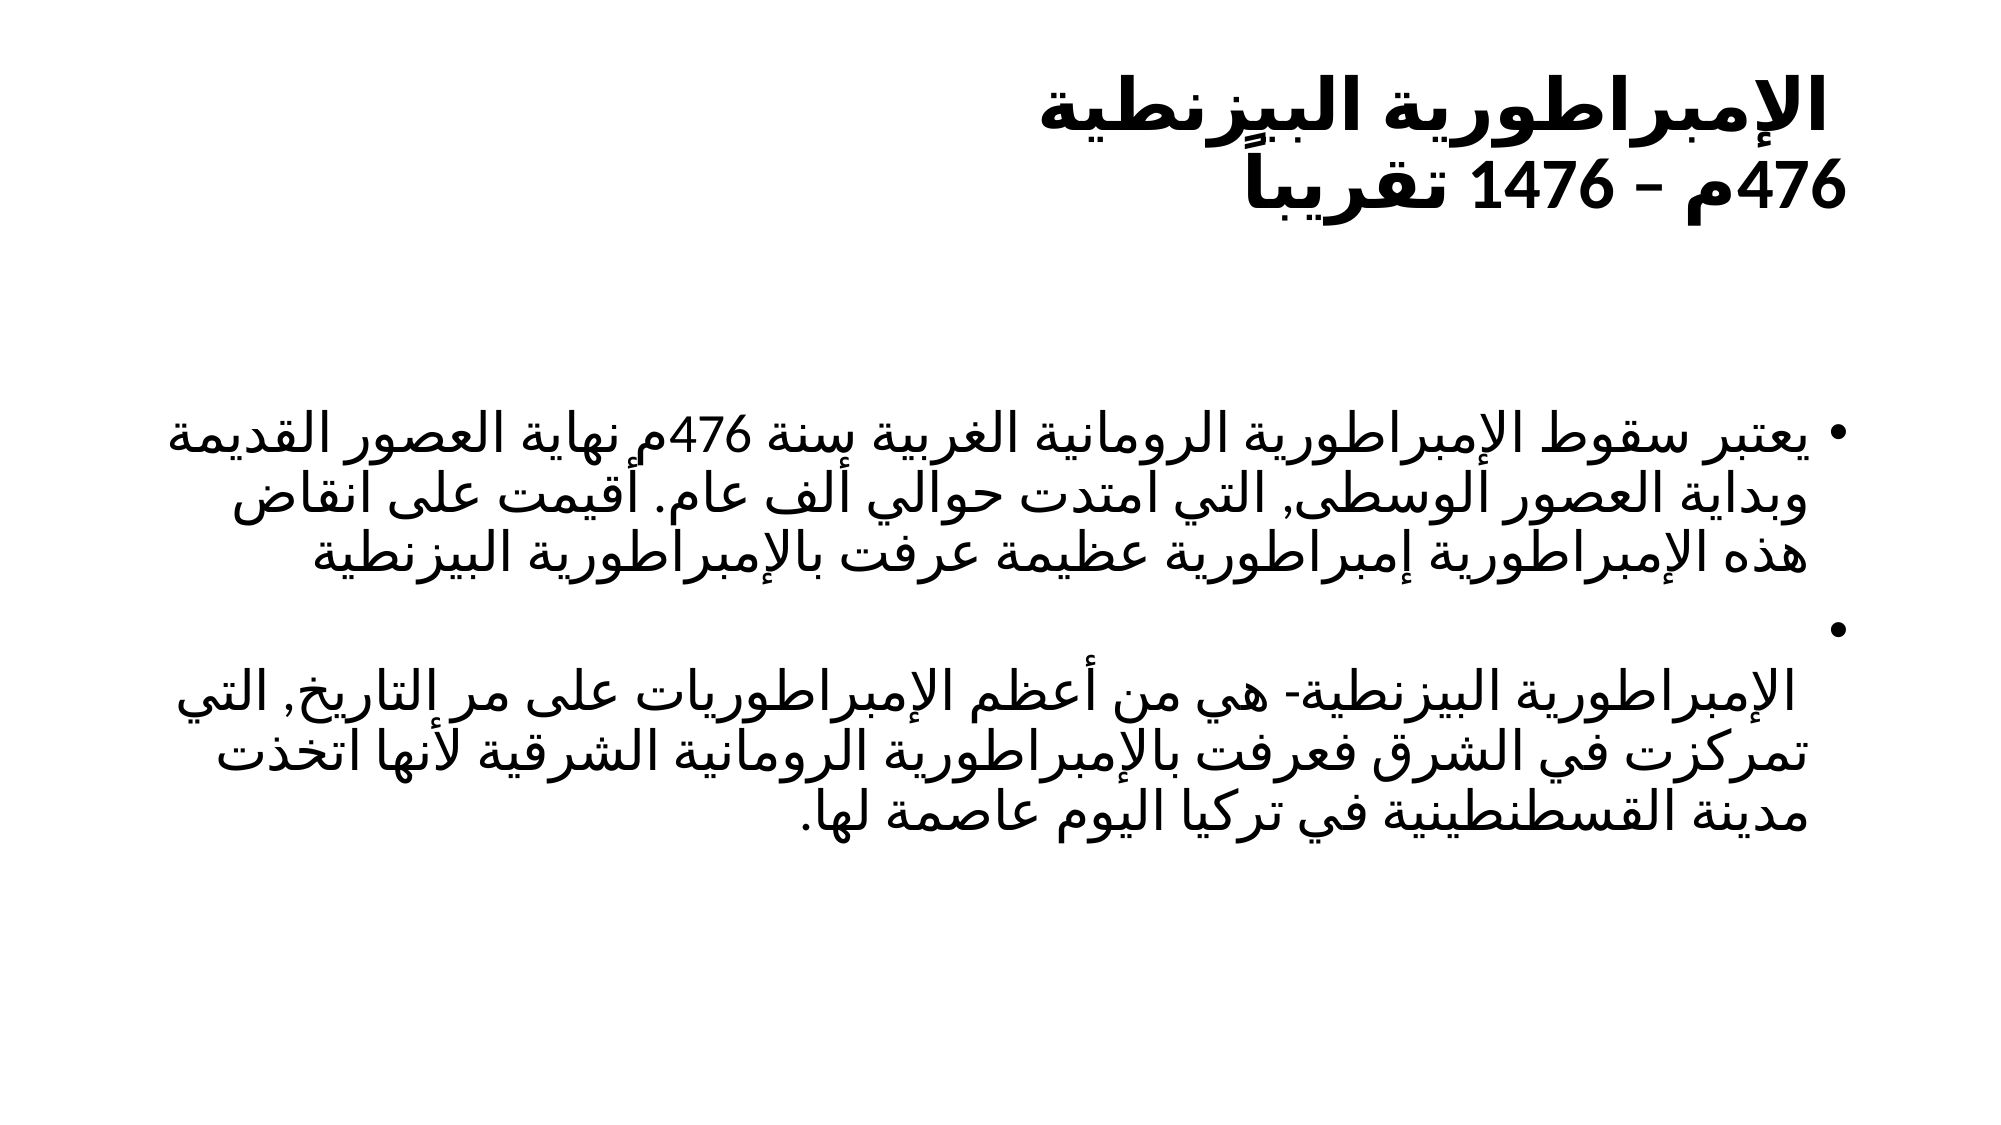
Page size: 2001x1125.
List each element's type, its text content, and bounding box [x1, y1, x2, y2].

title الإمبراطورية البيزنطية 476م – 1476 تقريباً [137, 59, 1863, 397]
list يعتبر سقوط الإمبراطورية الرومانية الغربية سنة 476م نهاية العصور القديمة وبداية العصور الوسطى, التي امتدت حوالي ألف عام. أقيمت على انقاض هذه الإمبراطورية إمبراطورية عظيمة عرفت بالإمبراطورية البيزنطية الإمبراطورية البيزنطية- هي من أعظم الإمبراطوريات على مر التاريخ, التي تمركزت في الشرق فعرفت بالإمبراطورية الرومانية الشرقية لأنها اتخذت مدينة القسطنطينية في تركيا اليوم عاصمة لها. [137, 397, 1863, 1014]
